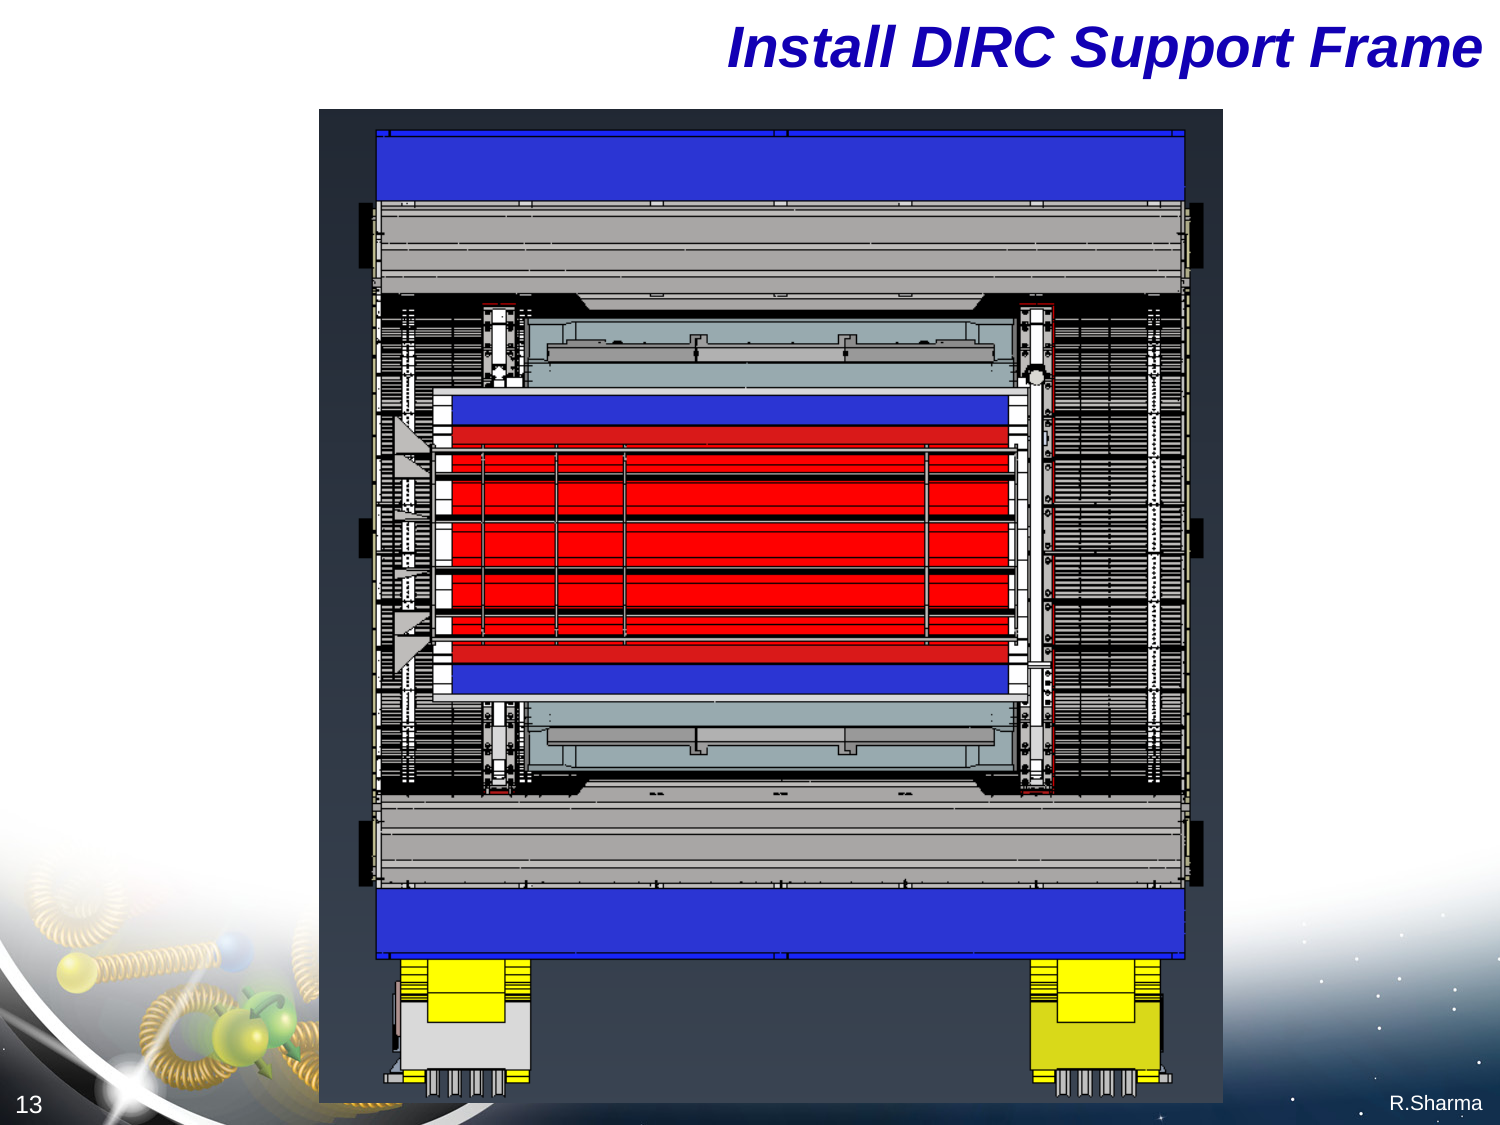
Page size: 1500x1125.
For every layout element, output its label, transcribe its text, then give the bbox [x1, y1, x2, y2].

slide_number R.Sharma [1160, 1079, 1498, 1125]
picture [0, 97, 1500, 1125]
slide_number 13 [0, 1080, 338, 1125]
title Install DIRC Support Frame [0, 0, 1500, 97]
